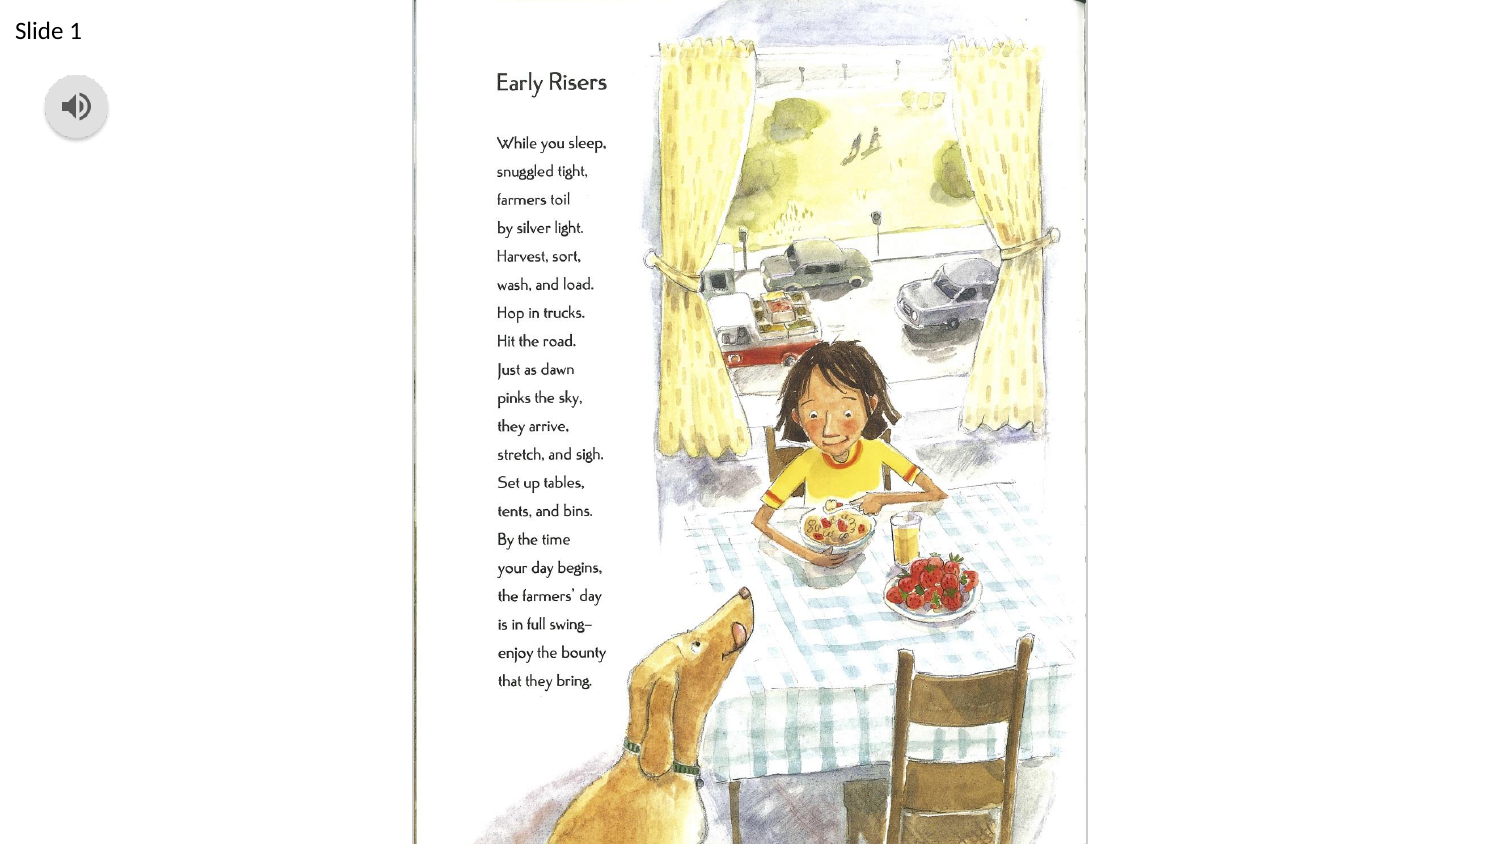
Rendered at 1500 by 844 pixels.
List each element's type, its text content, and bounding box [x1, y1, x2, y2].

picture [413, 0, 1087, 844]
text_box Slide 1 [0, 0, 128, 84]
picture [38, 68, 115, 144]
